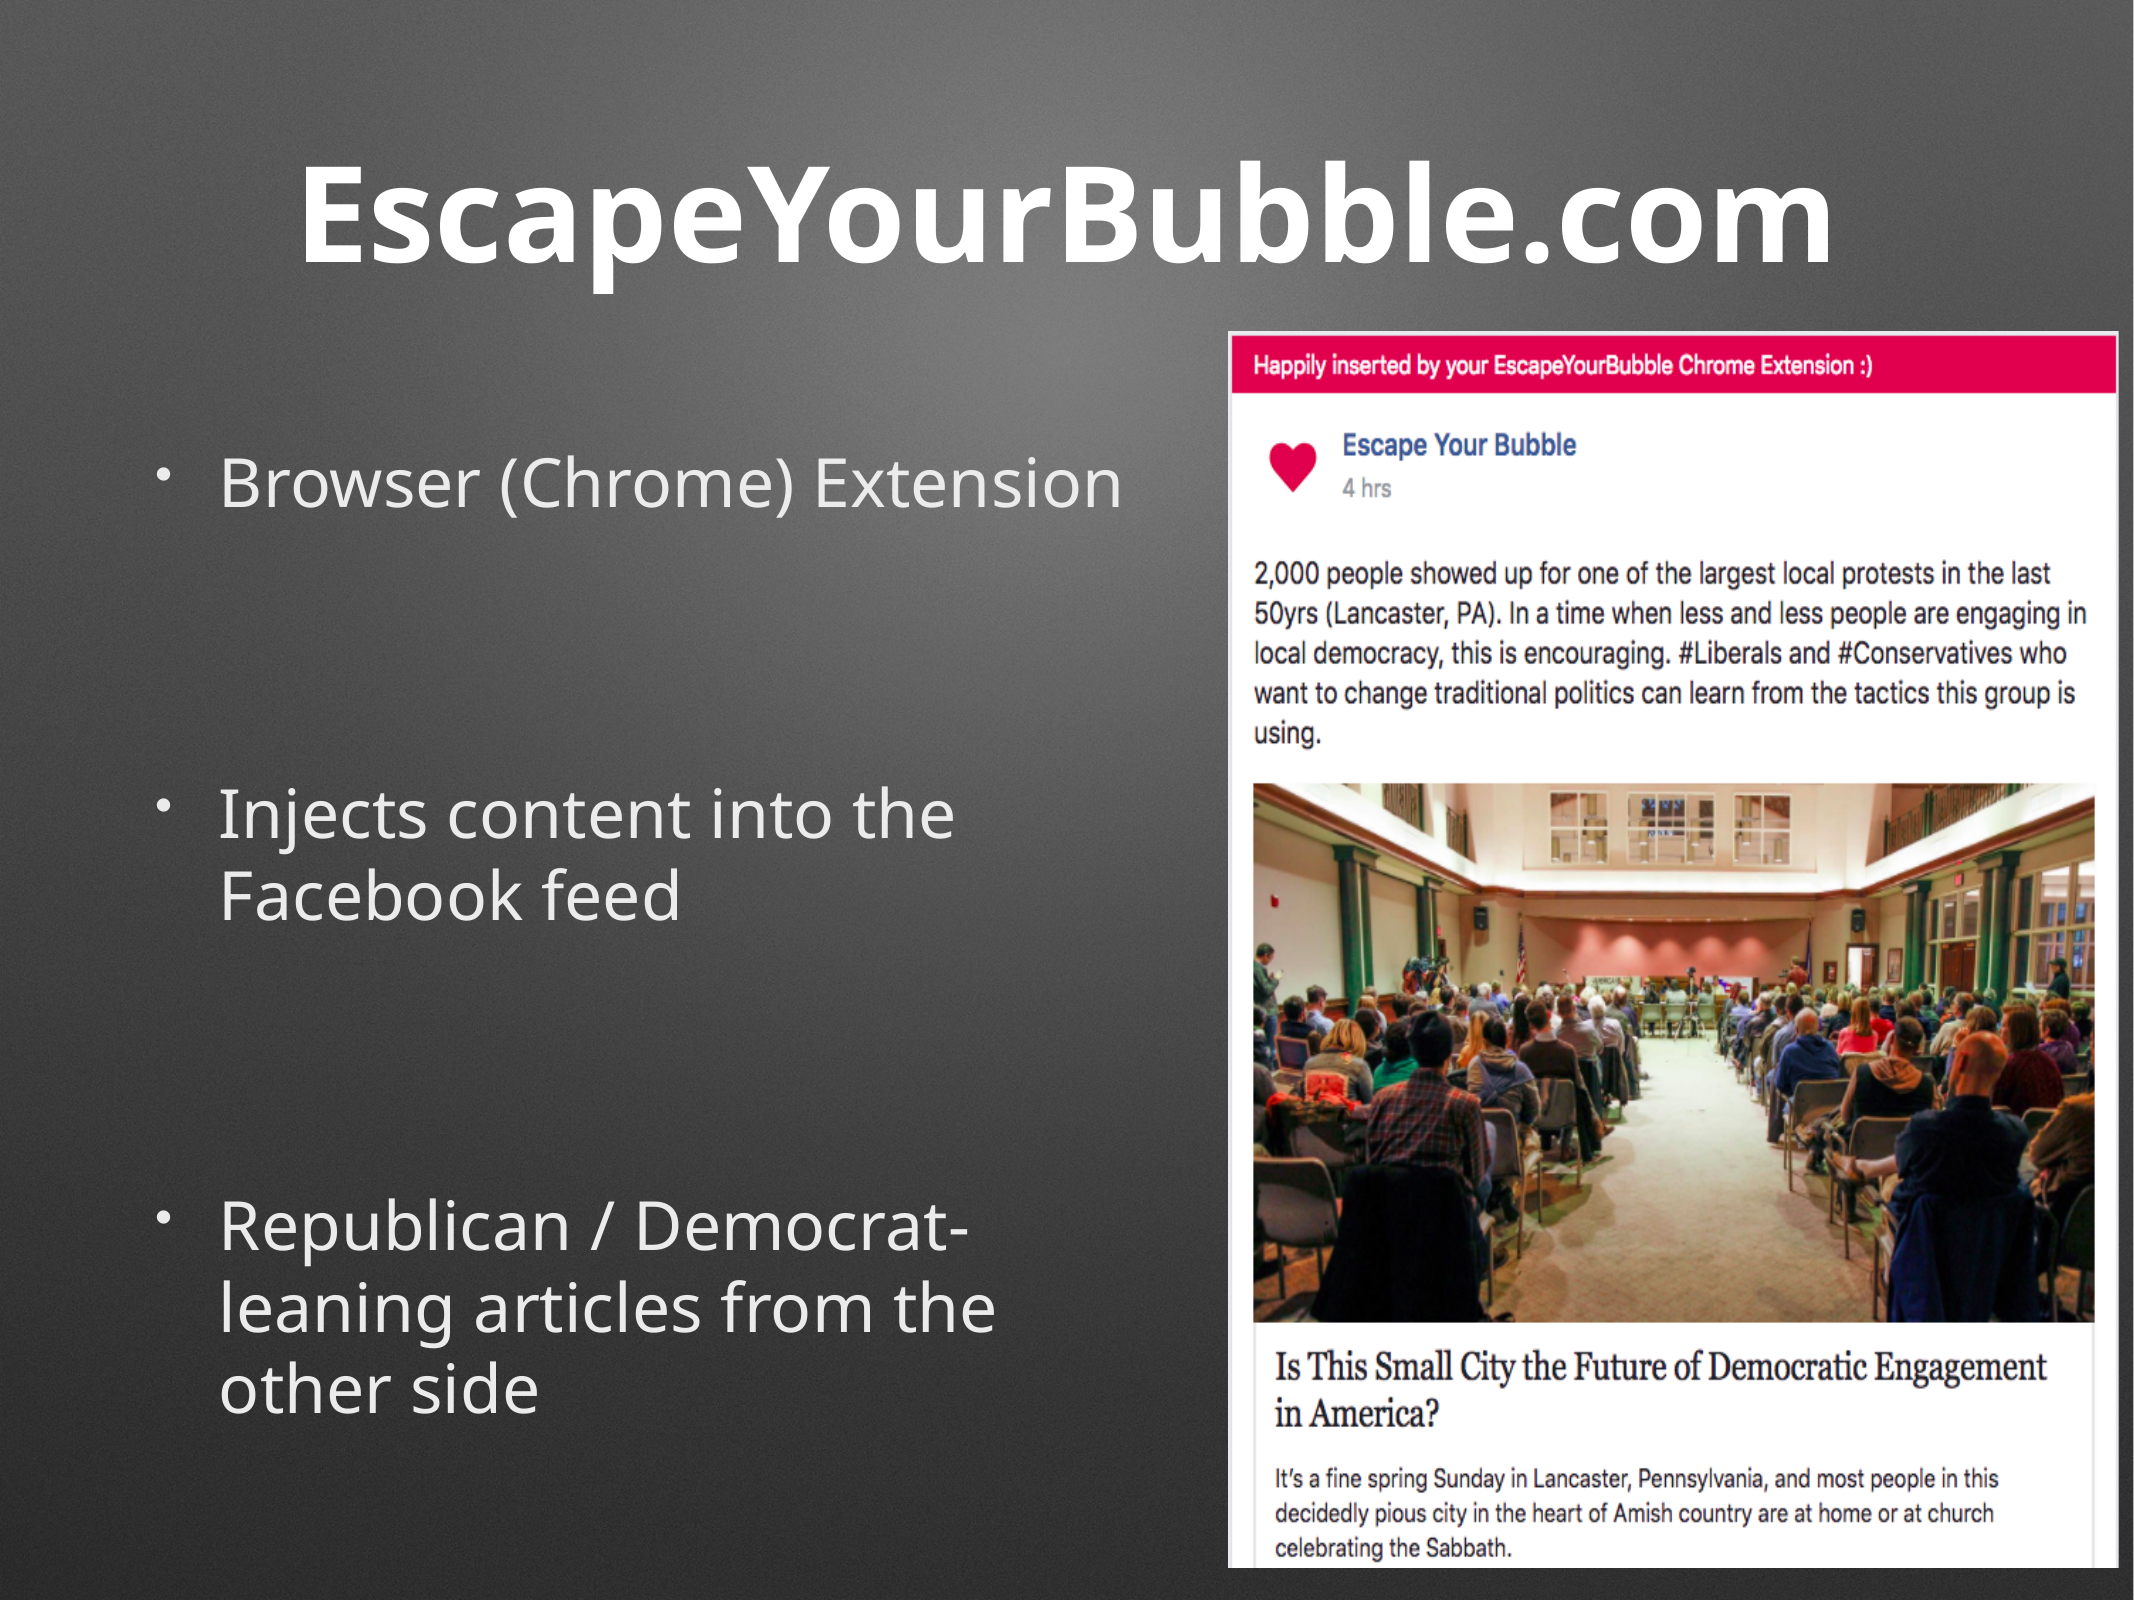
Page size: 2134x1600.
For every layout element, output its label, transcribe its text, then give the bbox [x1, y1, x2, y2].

title EscapeYourBubble.com [124, 32, 2009, 386]
picture [0, 0, 2134, 1600]
list Browser (Chrome) Extension Injects content into the Facebook feed Republican / Democrat-leaning articles from the other side [146, 425, 1167, 1442]
